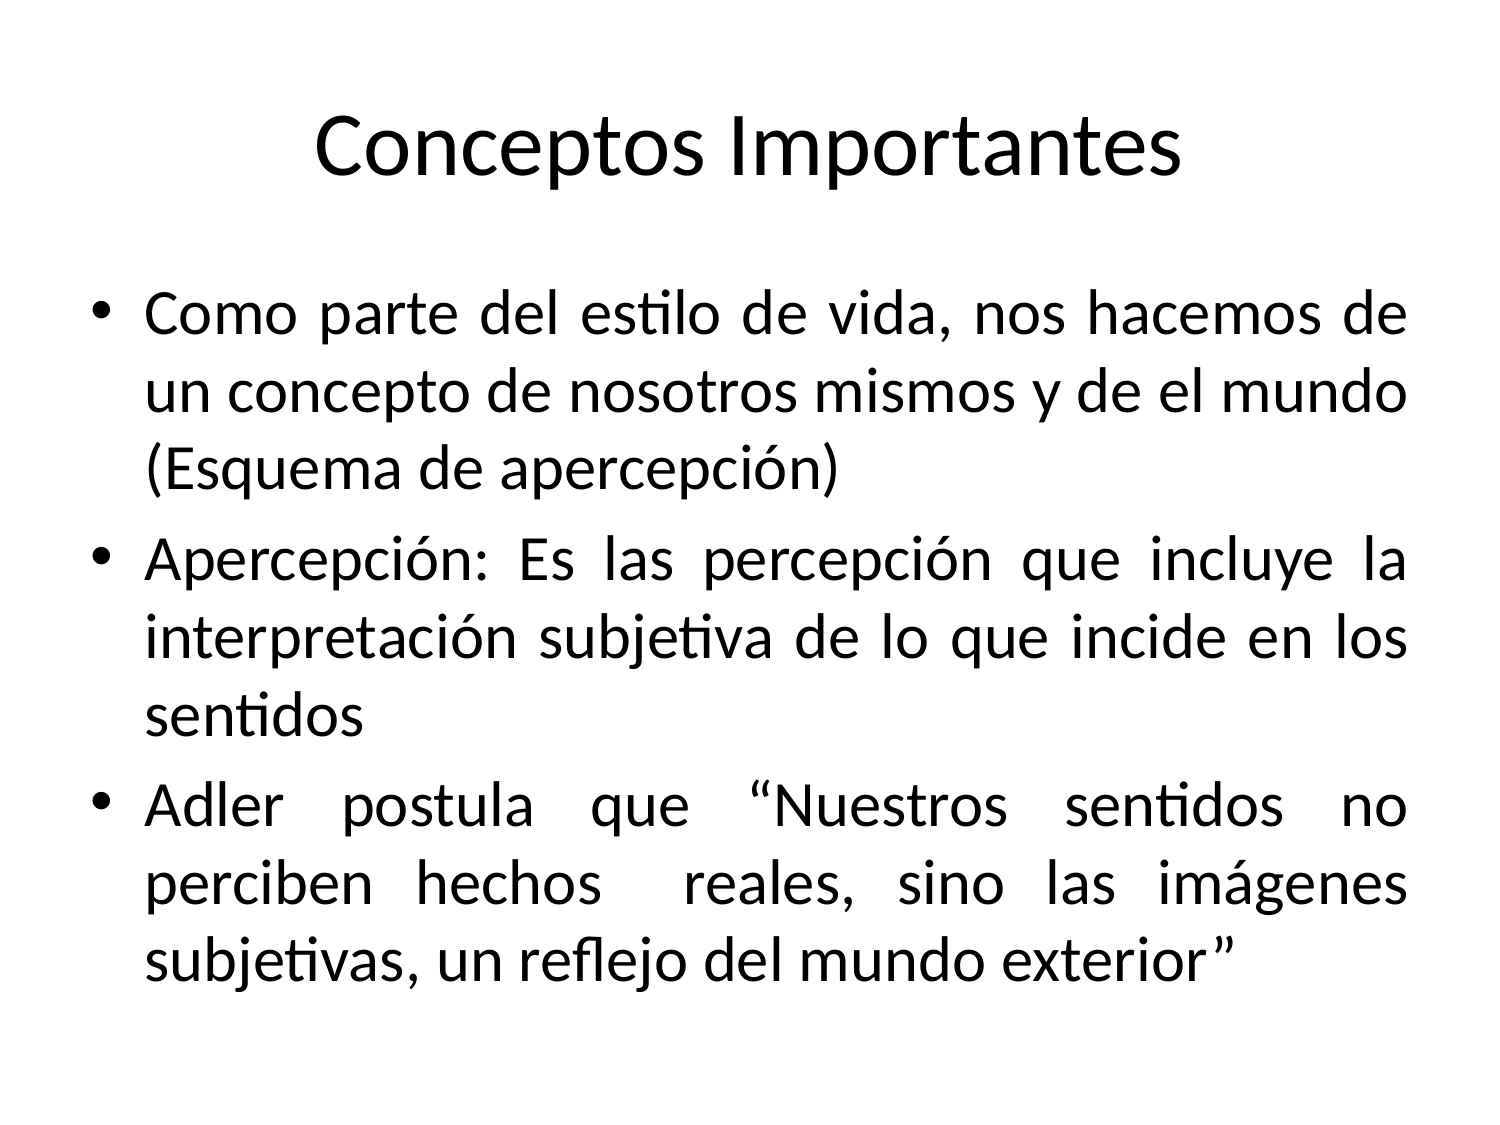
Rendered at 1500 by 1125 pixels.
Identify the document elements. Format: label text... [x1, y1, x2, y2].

list Como parte del estilo de vida, nos hacemos de un concepto de nosotros mismos y de el mundo (Esquema de apercepción) Apercepción: Es las percepción que incluye la interpretación subjetiva de lo que incide en los sentidos Adler postula que “Nuestros sentidos no perciben hechos reales, sino las imágenes subjetivas, un reflejo del mundo exterior” [75, 262, 1425, 1005]
title Conceptos Importantes [75, 45, 1425, 233]
